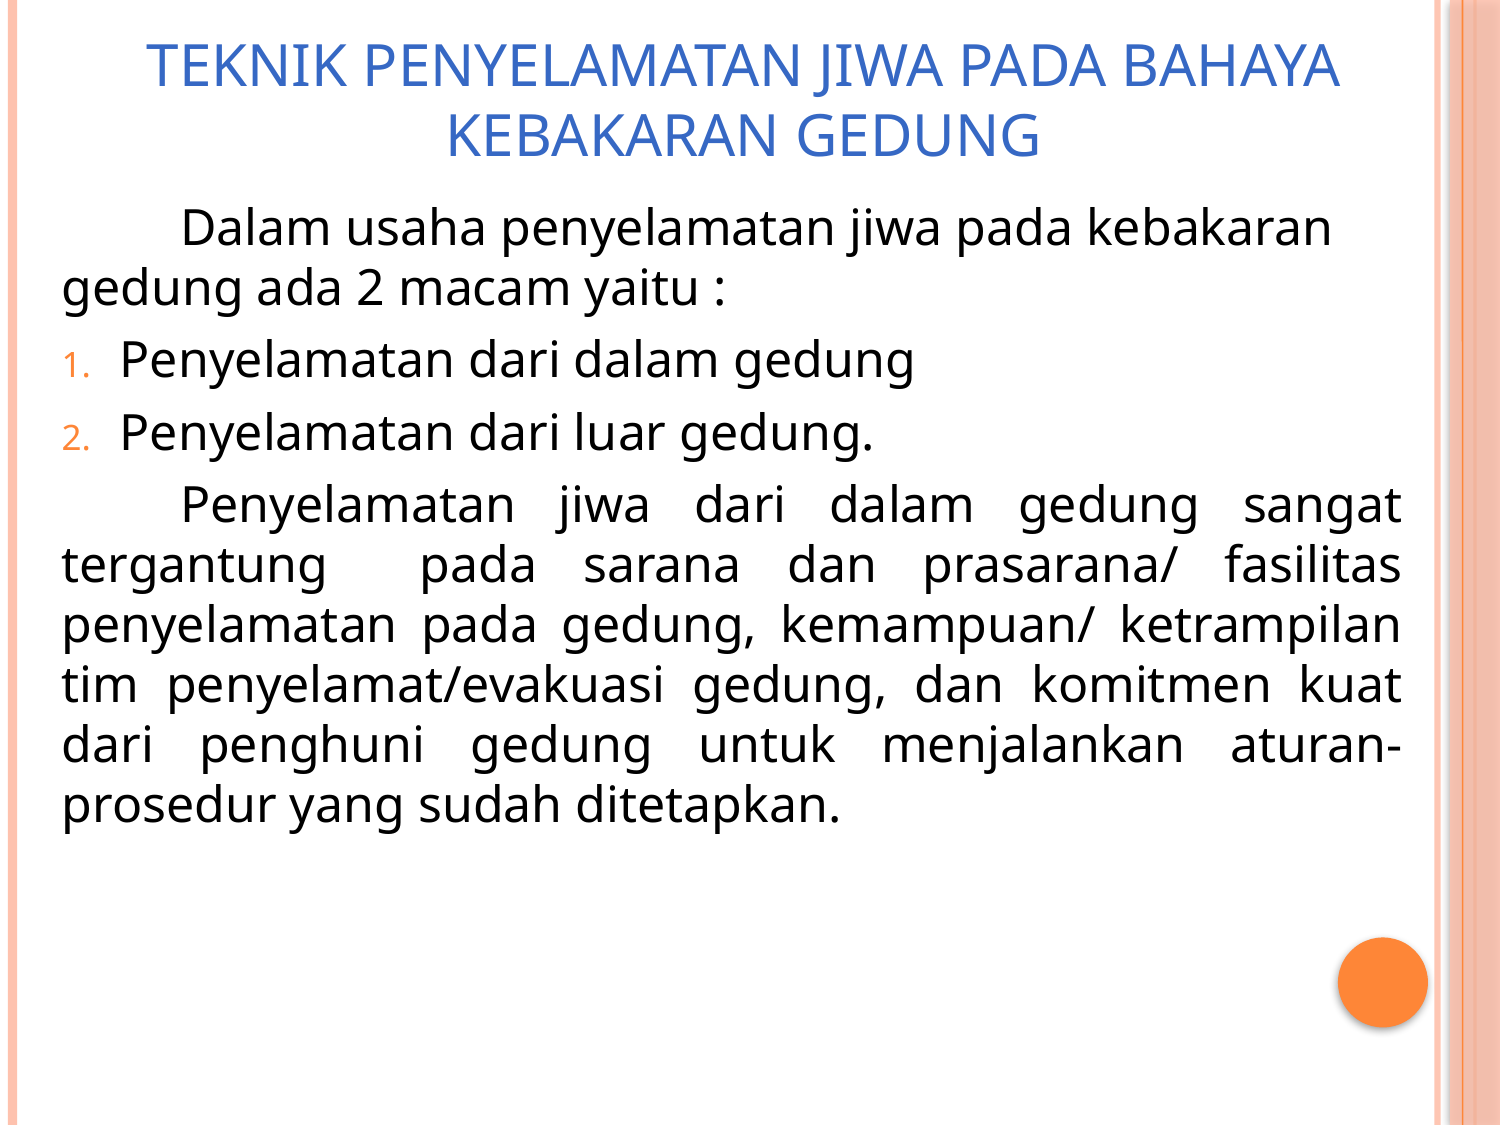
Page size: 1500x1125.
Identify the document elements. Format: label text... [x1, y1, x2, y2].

list Dalam usaha penyelamatan jiwa pada kebakaran gedung ada 2 macam yaitu : Penyelamatan dari dalam gedung Penyelamatan dari luar gedung. Penyelamatan jiwa dari dalam gedung sangat tergantung pada sarana dan prasarana/ fasilitas penyelamatan pada gedung, kemampuan/ ketrampilan tim penyelamat/evakuasi gedung, dan komitmen kuat dari penghuni gedung untuk menjalankan aturan-prosedur yang sudah ditetapkan. [46, 187, 1418, 1055]
title TEKNIK PENYELAMATAN JIWA PADA BAHAYA KEBAKARAN GEDUNG [70, 35, 1418, 176]
